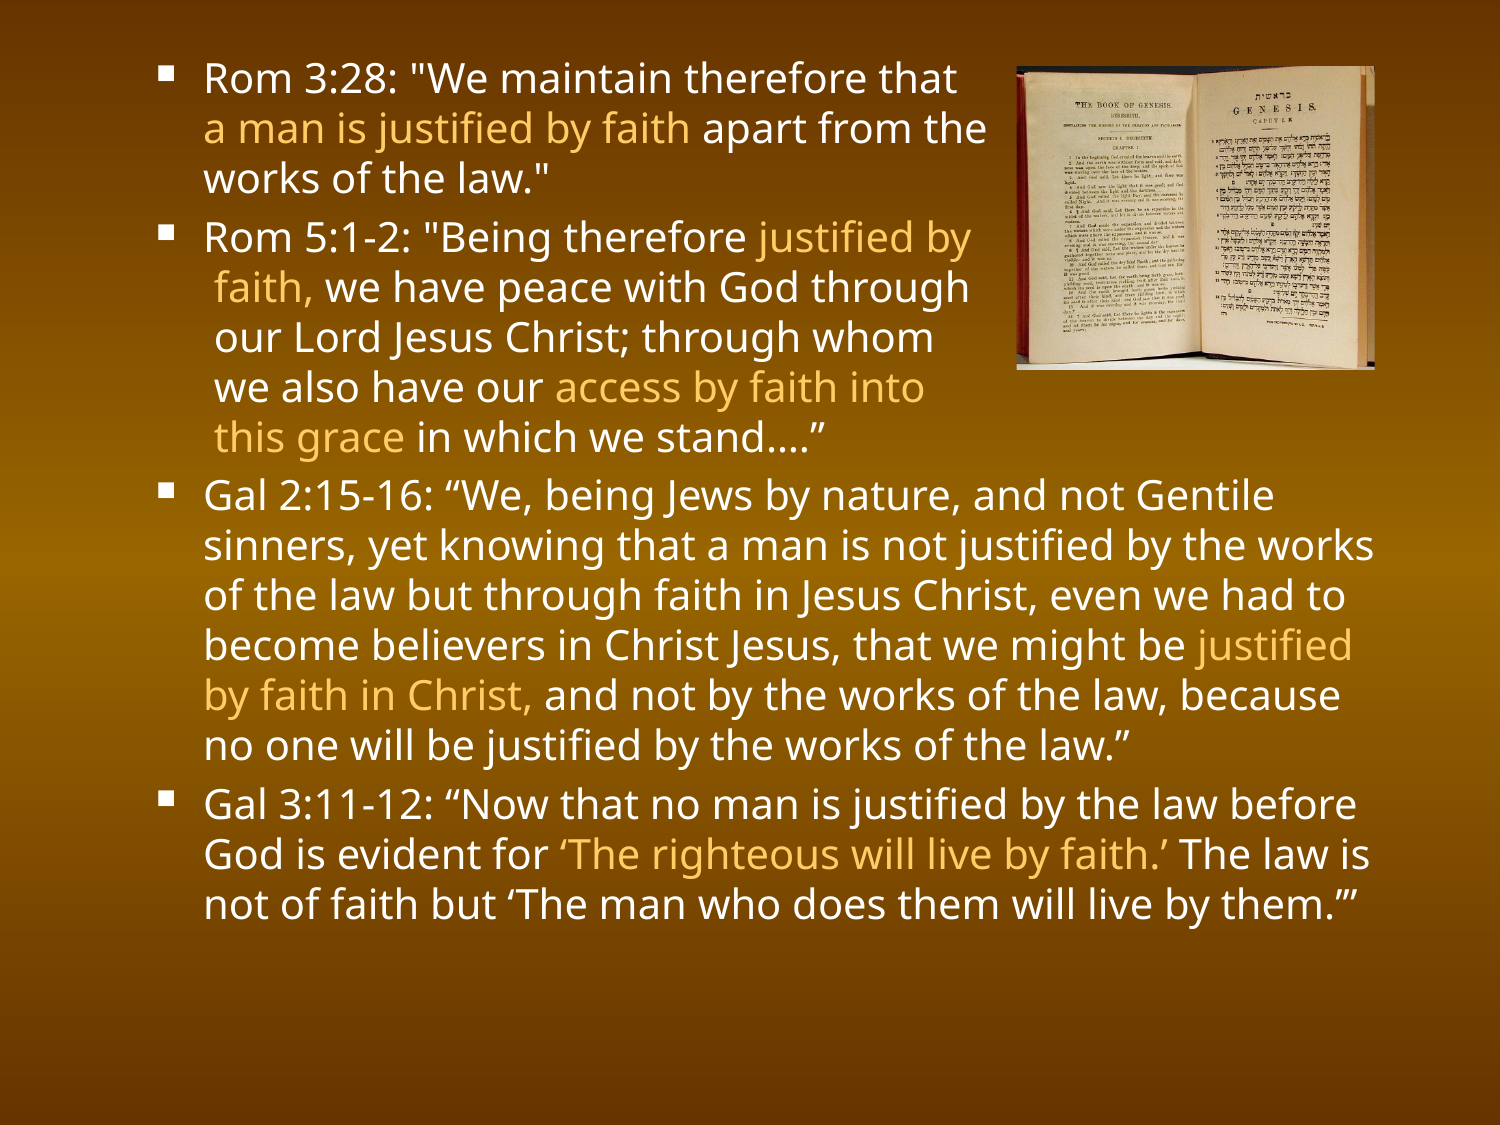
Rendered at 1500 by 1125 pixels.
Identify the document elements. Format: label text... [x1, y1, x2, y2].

picture [1016, 66, 1375, 370]
list Rom 3:28: "We maintain therefore that a man is justified by faith apart from the works of the law." Rom 5:1-2: "Being therefore justified by faith, we have peace with God through our Lord Jesus Christ; through whom we also have our access by faith into this grace in which we stand….” Gal 2:15-16: “We, being Jews by nature, and not Gentile sinners, yet knowing that a man is not justified by the works of the law but through faith in Jesus Christ, even we had to become believers in Christ Jesus, that we might be justified by faith in Christ, and not by the works of the law, because no one will be justified by the works of the law.” Gal 3:11-12: “Now that no man is justified by the law before God is evident for ‘The righteous will live by faith.’ The law is not of faith but ‘The man who does them will live by them.’” [65, 44, 1417, 1052]
